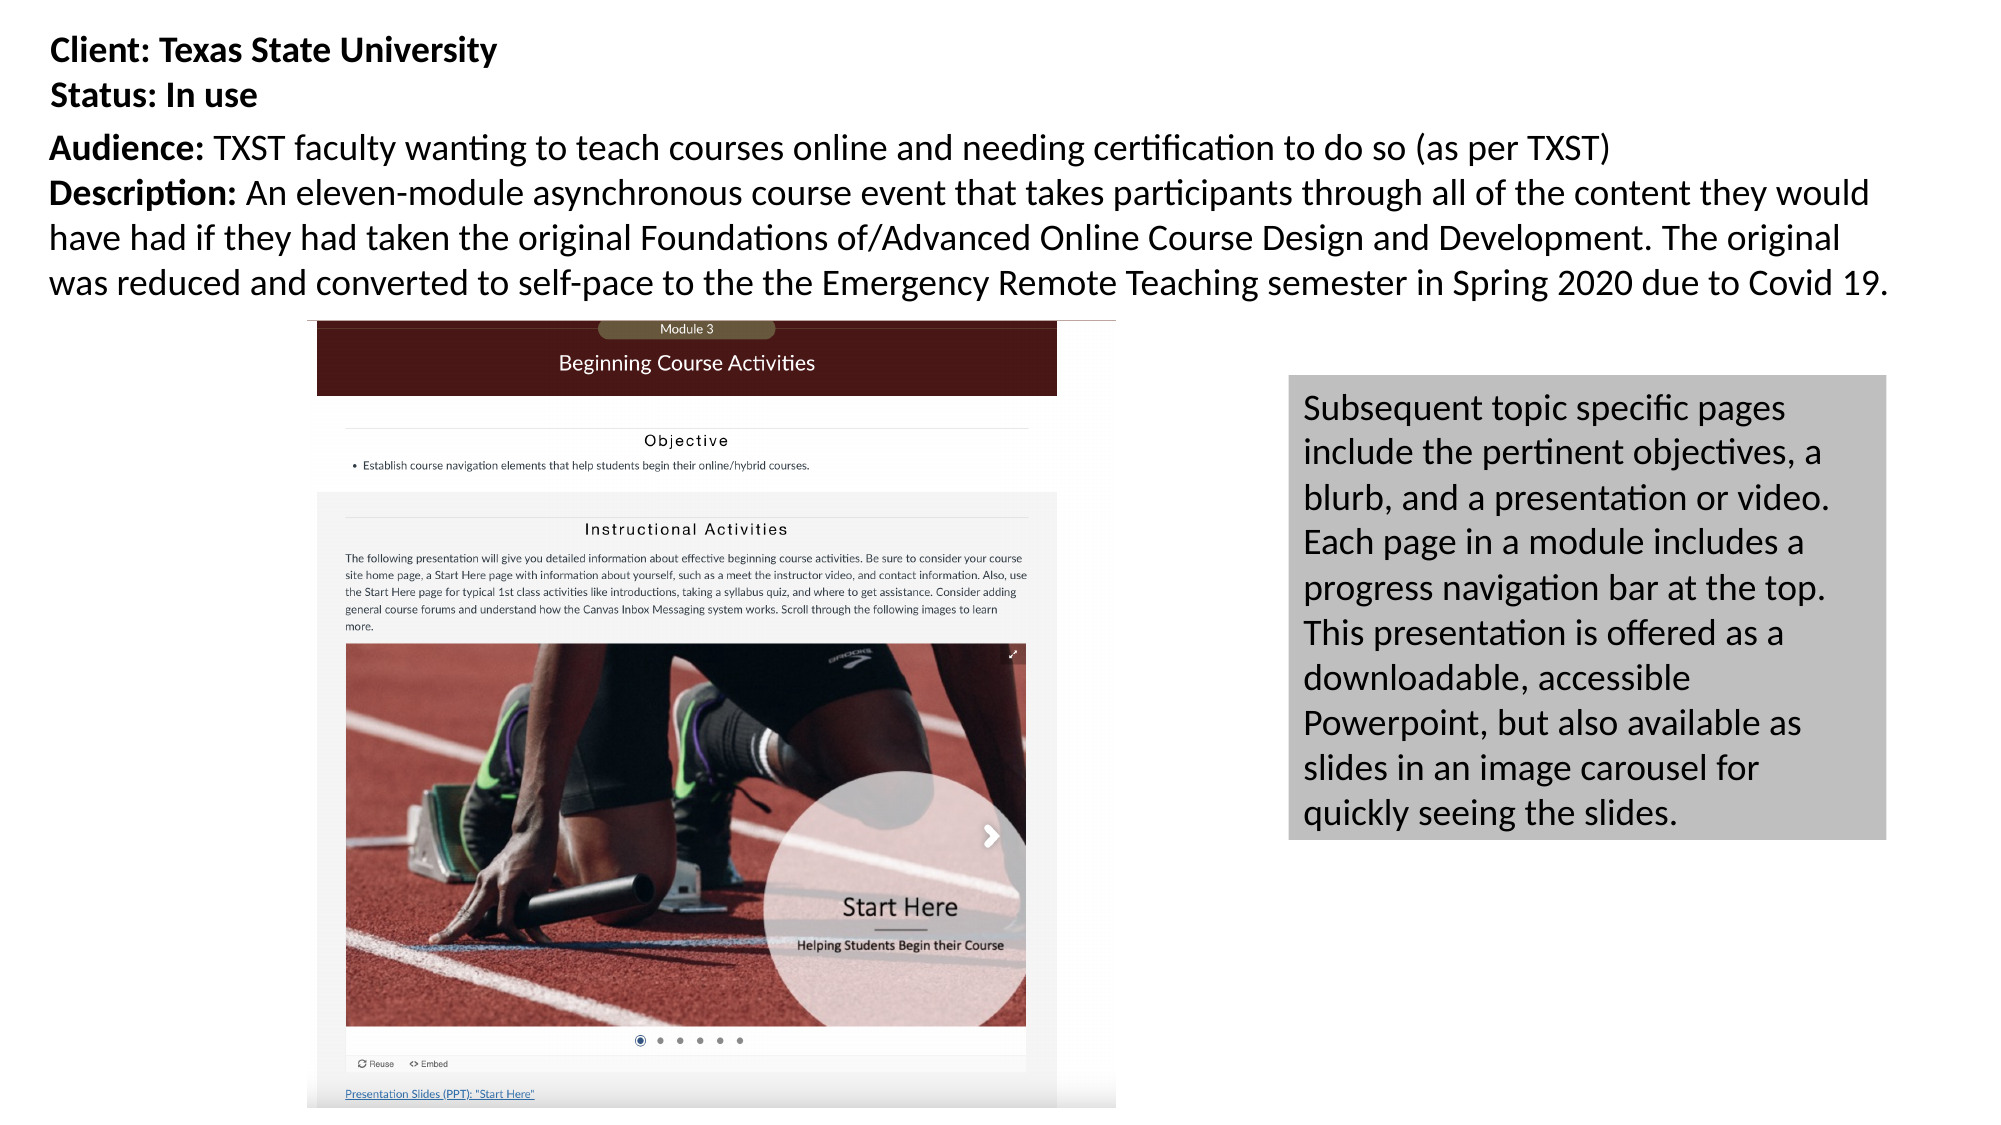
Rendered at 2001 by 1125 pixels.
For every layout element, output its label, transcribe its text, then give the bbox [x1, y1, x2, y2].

text_box Client: Texas State University Status: In use [35, 17, 514, 123]
text_box Subsequent topic specific pages include the pertinent objectives, a blurb, and a presentation or video. Each page in a module includes a progress navigation bar at the top. This presentation is offered as a downloadable, accessible Powerpoint, but also available as slides in an image carousel for quickly seeing the slides. [1288, 375, 1887, 840]
text_box Audience: TXST faculty wanting to teach courses online and needing certification to do so (as per TXST) Description: An eleven-module asynchronous course event that takes participants through all of the content they would have had if they had taken the original Foundations of/Advanced Online Course Design and Development. The original was reduced and converted to self-pace to the the Emergency Remote Teaching semester in Spring 2020 due to Covid 19. [34, 115, 1925, 311]
picture [307, 320, 1116, 1108]
